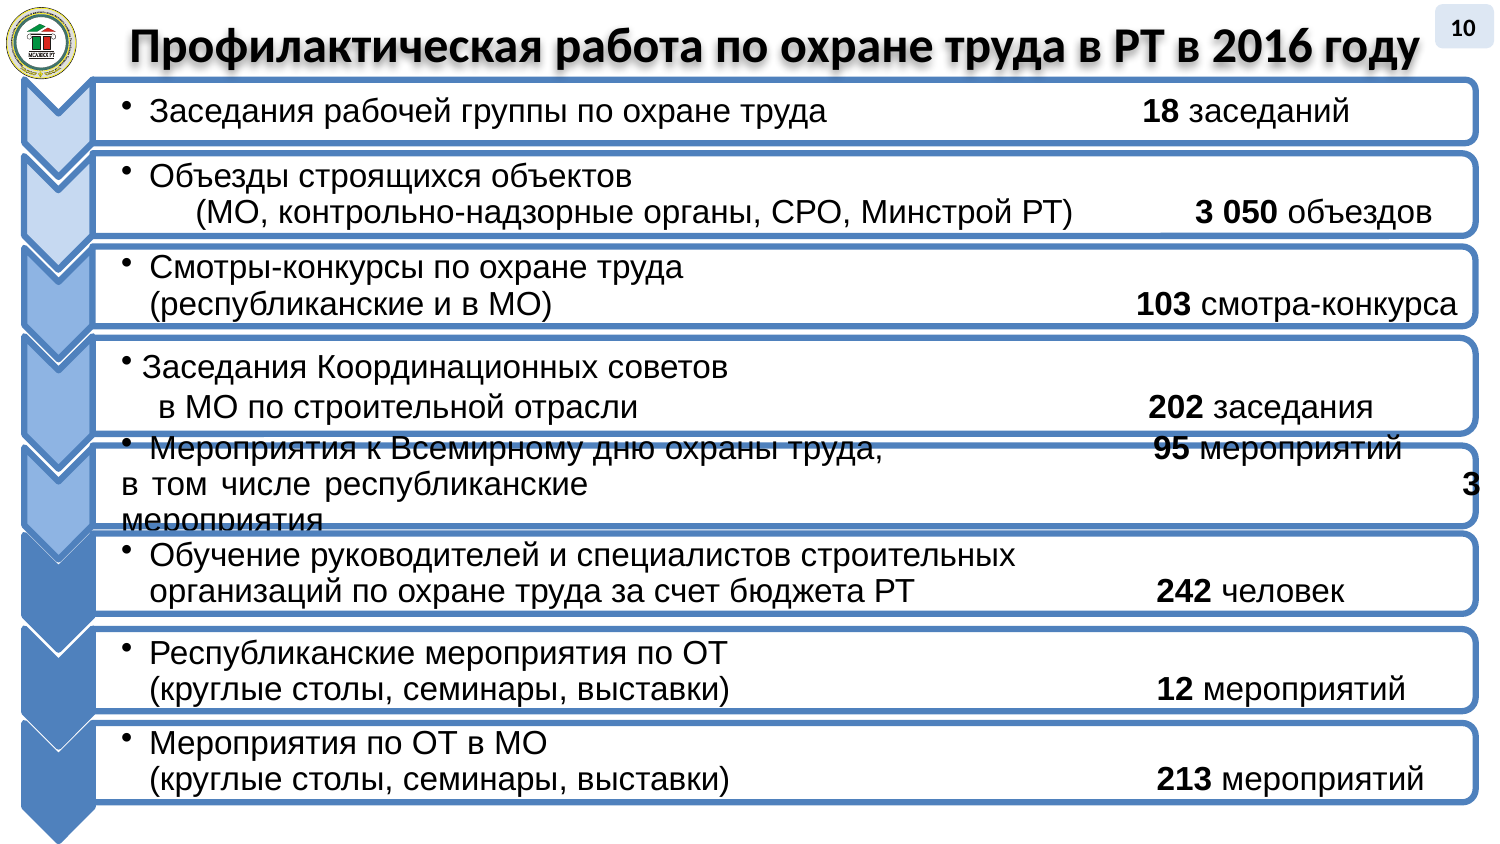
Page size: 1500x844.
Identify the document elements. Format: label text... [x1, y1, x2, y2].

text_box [24, 447, 93, 534]
text_box Профилактическая работа по охране труда в РТ в 2016 году [42, 0, 1495, 82]
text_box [24, 79, 93, 155]
text_box Заседания рабочей группы по охране труда 18 заседаний [102, 94, 1483, 140]
text_box [99, 95, 1477, 147]
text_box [24, 281, 93, 335]
text_box Смотры-конкурсы по охране труда (республиканские и в МО) 103 смотра-конкурса [102, 235, 1483, 335]
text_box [24, 628, 93, 722]
text_box [99, 530, 1470, 617]
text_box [23, 155, 93, 270]
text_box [24, 722, 93, 842]
text_box Объезды строящихся объектов (МО, контрольно-надзорные органы, СРО, Минстрой РТ) 3 050 объездов [102, 157, 1483, 232]
text_box [99, 442, 1478, 530]
text_box Мероприятия к Всемирному дню охраны труда, 95 мероприятий в том числе республиканские 3 мероприятия [102, 448, 1483, 520]
text_box [99, 625, 1479, 715]
text_box 10 [1435, 4, 1495, 49]
text_box Республиканские мероприятия по ОТ (круглые столы, семинары, выставки) 12 мероприятий [102, 640, 1483, 700]
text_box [24, 335, 93, 447]
text_box [99, 719, 1479, 806]
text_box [5, 6, 77, 80]
text_box Обучение руководителей и специалистов строительных организаций по охране труда за счет бюджета РТ 242 человек [102, 532, 1483, 640]
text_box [24, 534, 93, 628]
text_box [99, 334, 1470, 438]
text_box [99, 150, 1476, 240]
text_box Заседания Координационных советов в МО по строительной отрасли 202 заседания [102, 335, 1483, 434]
text_box Мероприятия по ОТ в МО (круглые столы, семинары, выставки) 213 мероприятий [102, 733, 1483, 791]
